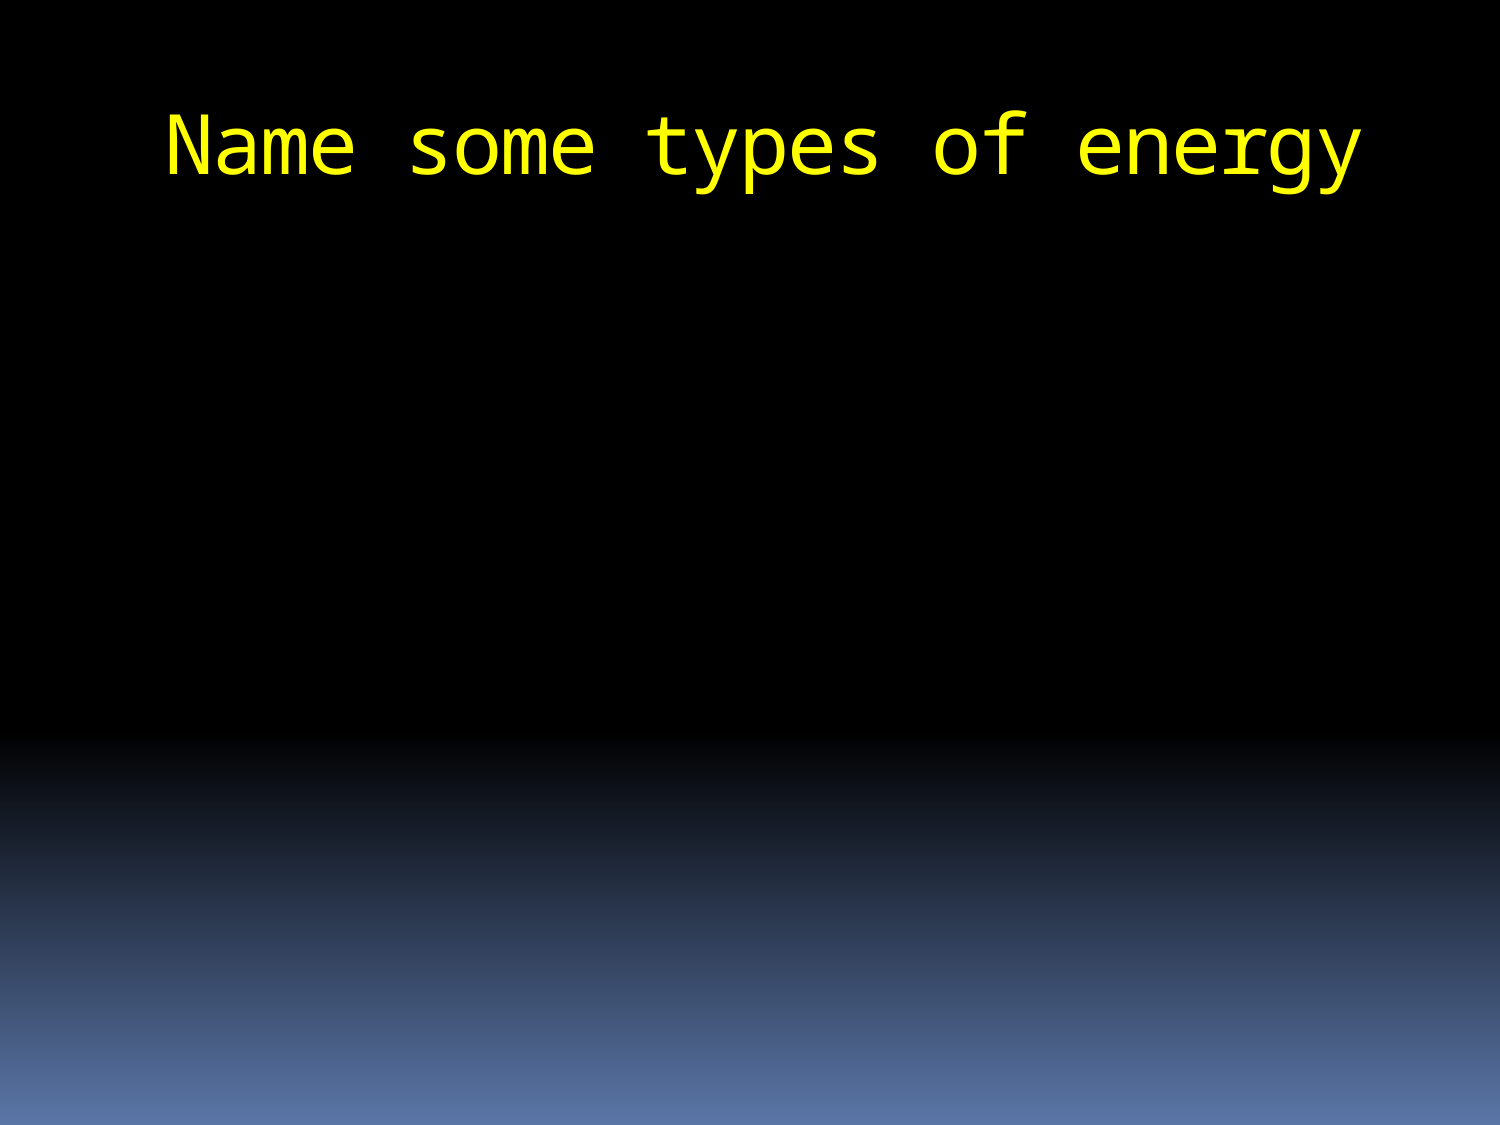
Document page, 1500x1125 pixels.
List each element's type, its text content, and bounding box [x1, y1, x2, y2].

title Name some types of energy [150, 83, 1425, 234]
